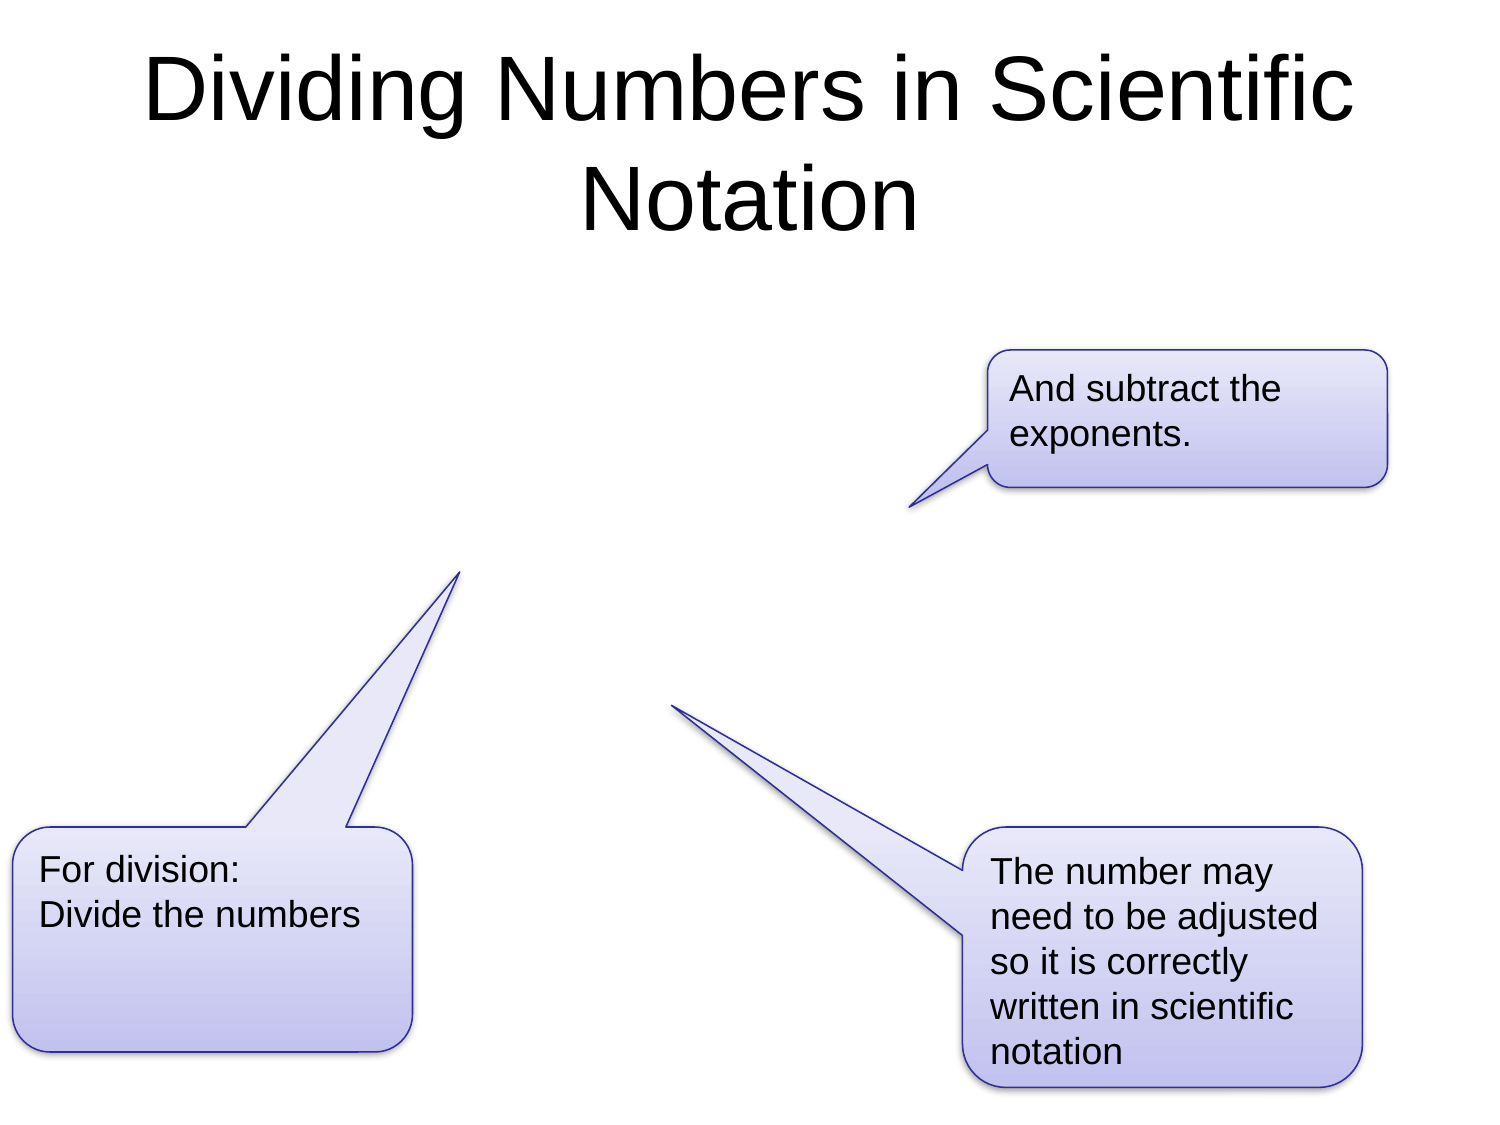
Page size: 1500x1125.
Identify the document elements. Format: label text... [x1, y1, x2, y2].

text_box The number may need to be adjusted so it is correctly written in scientific notation [670, 704, 1364, 1089]
text_box And subtract the exponents. [908, 349, 1389, 508]
title Dividing Numbers in Scientific Notation [75, 45, 1425, 233]
text_box For division: Divide the numbers [11, 571, 461, 1053]
